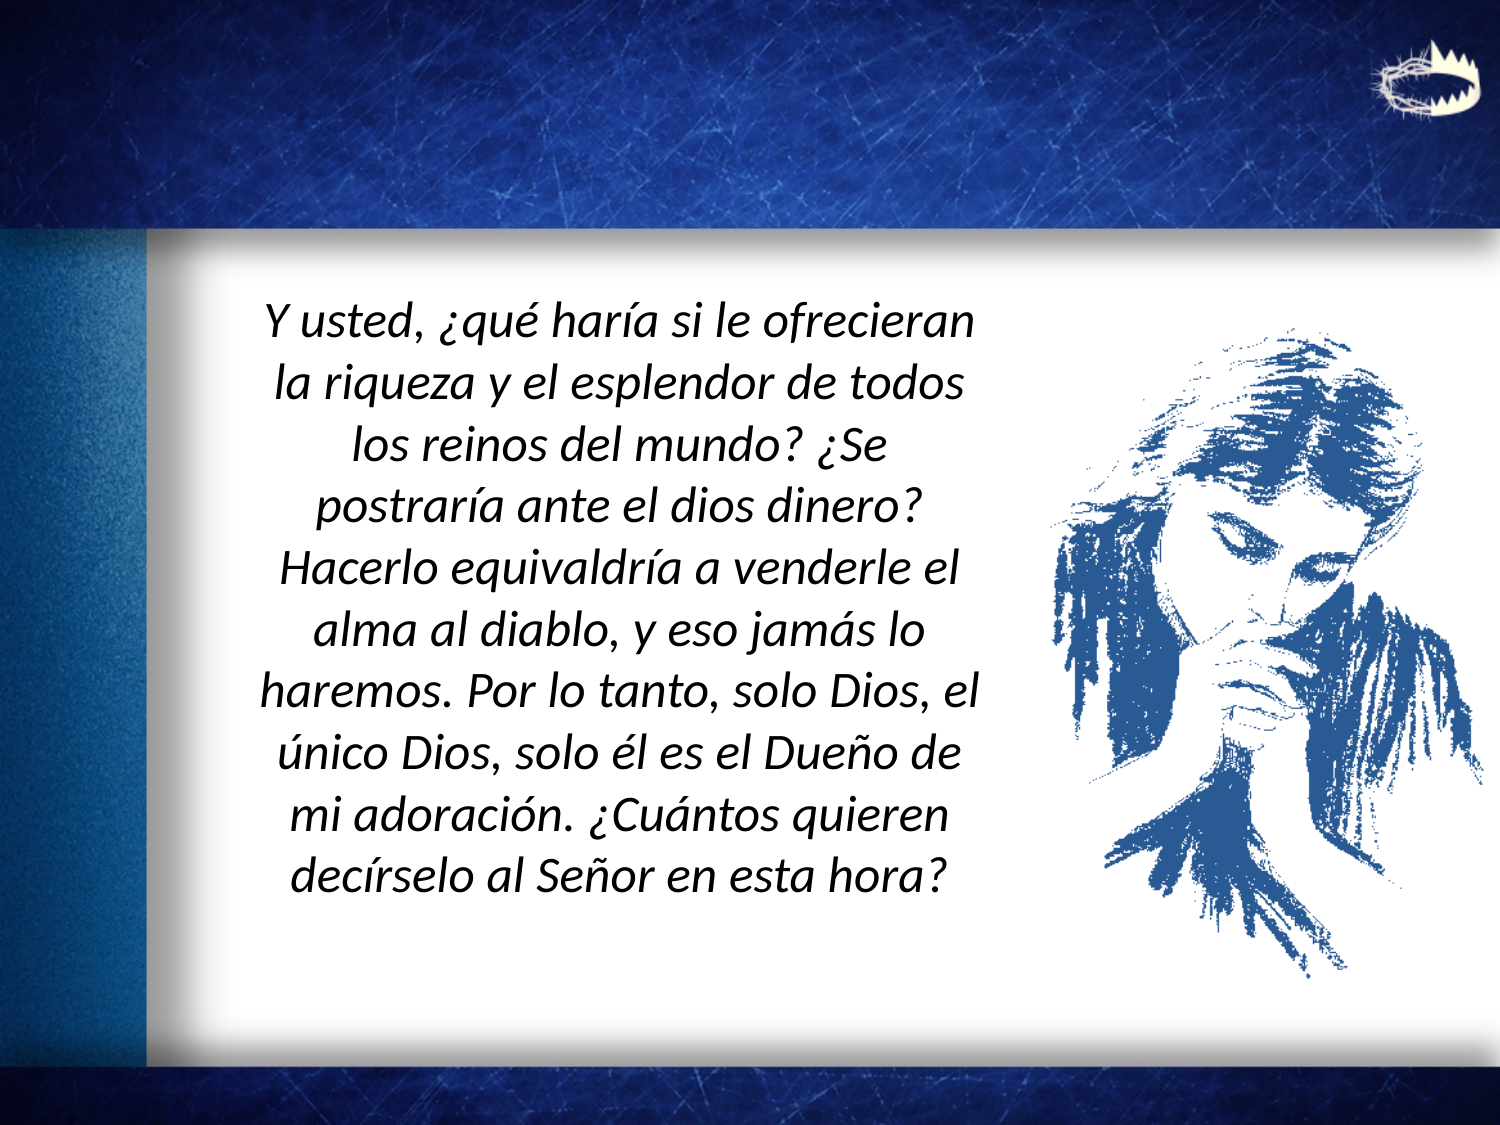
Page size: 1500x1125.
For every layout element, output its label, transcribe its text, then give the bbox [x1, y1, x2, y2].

picture [0, 0, 1500, 1125]
list Y usted, ¿qué haría si le ofrecieran la riqueza y el esplendor de todos los reinos del mundo? ¿Se postraría ante el dios dinero? Hacerlo equivaldría a venderle el alma al diablo, y eso jamás lo haremos. Por lo tanto, solo Dios, el único Dios, solo él es el Dueño de mi adoración. ¿Cuántos quieren decírselo al Señor en esta hora? [242, 278, 998, 979]
